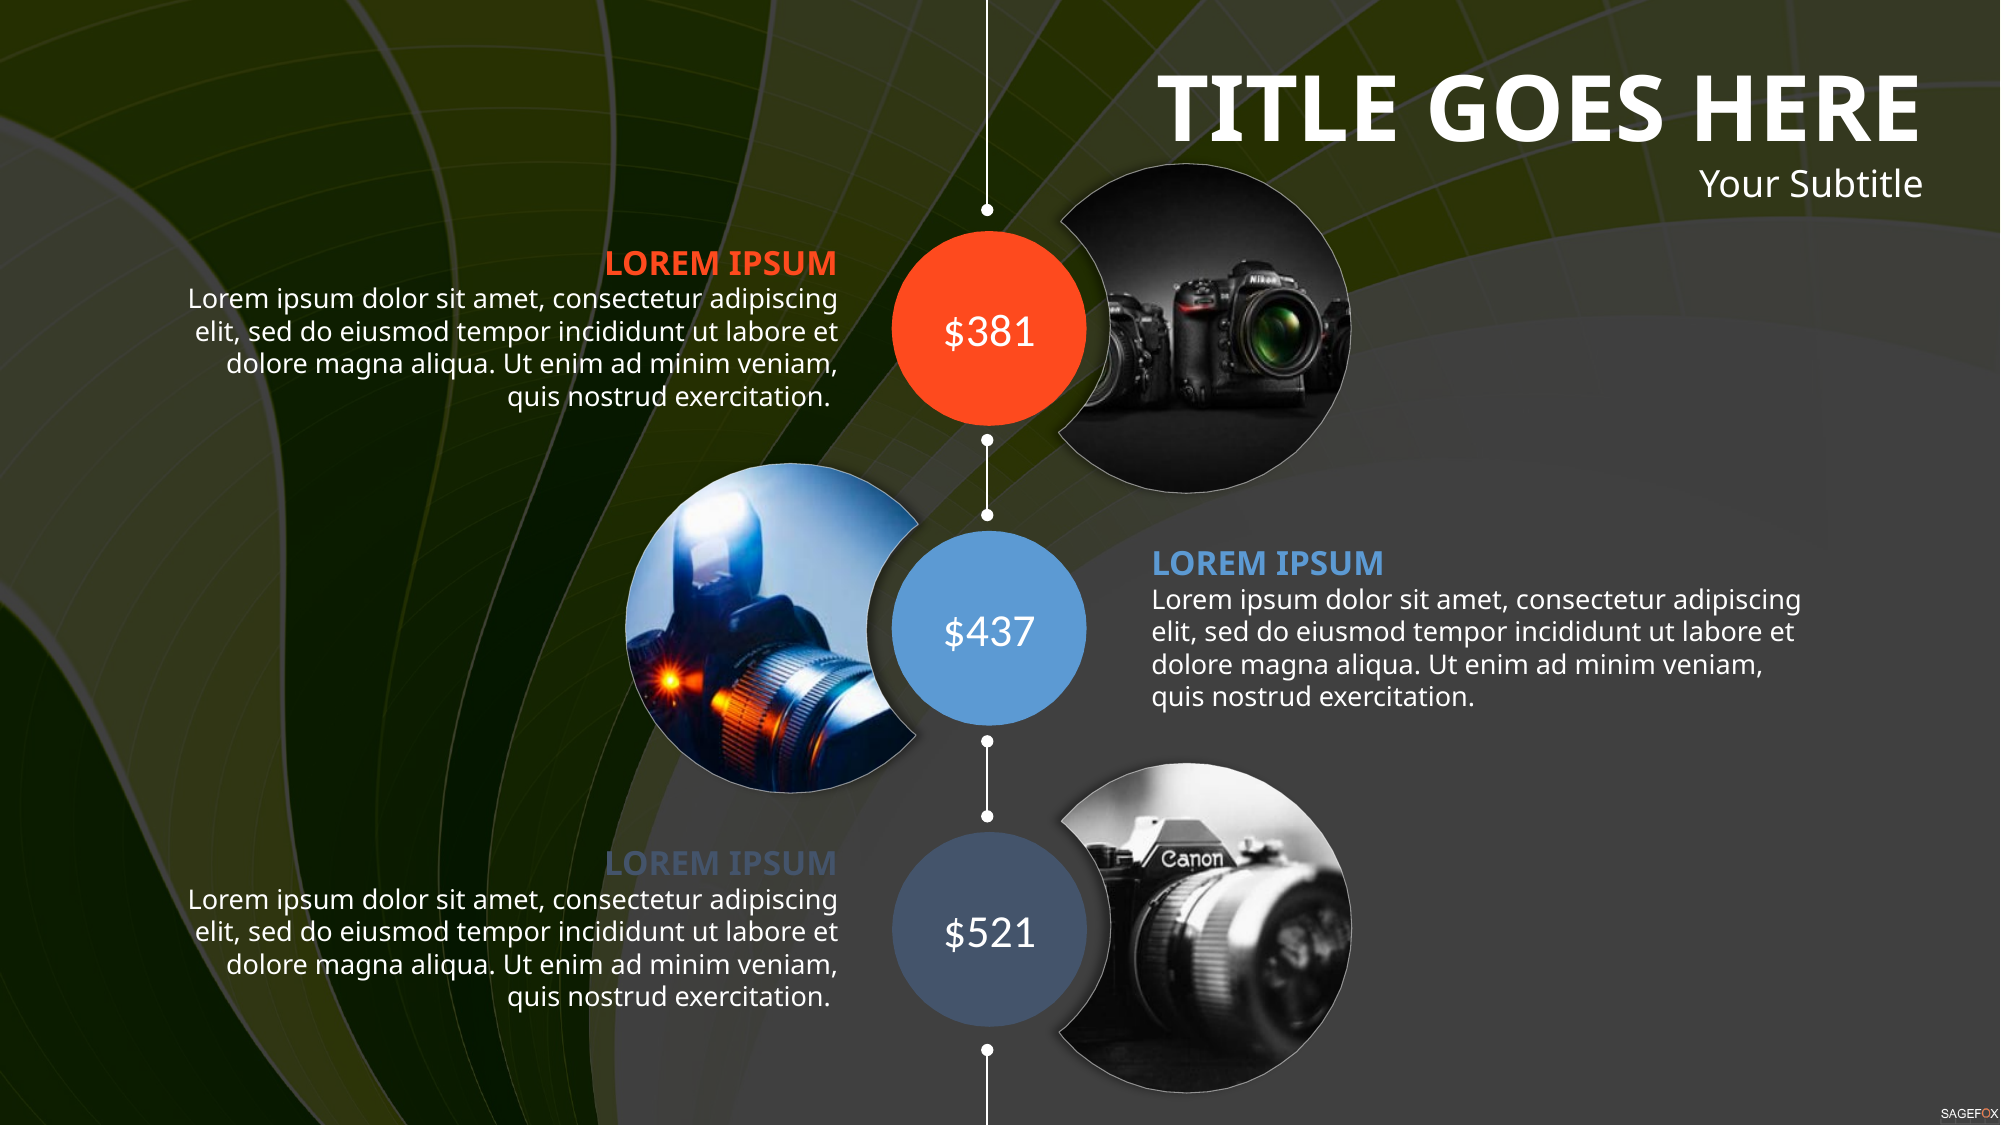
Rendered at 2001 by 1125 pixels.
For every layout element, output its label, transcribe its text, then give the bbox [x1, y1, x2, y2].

text_box $521 [892, 831, 1088, 1027]
text_box LOREM IPSUM Lorem ipsum dolor sit amet, consectetur adipiscing elit, sed do eiusmod tempor incididunt ut labore et dolore magna aliqua. Ut enim ad minim veniam, quis nostrud exercitation. [1141, 537, 1826, 718]
text_box LOREM IPSUM Lorem ipsum dolor sit amet, consectetur adipiscing elit, sed do eiusmod tempor incididunt ut labore et dolore magna aliqua. Ut enim ad minim veniam, quis nostrud exercitation. [163, 236, 848, 417]
picture [0, 0, 2001, 1125]
text_box TITLE GOES HERE Your Subtitle [1035, 42, 1939, 212]
text_box $381 [891, 231, 1087, 426]
text_box $437 [891, 530, 1087, 726]
text_box [1058, 763, 1352, 1093]
text_box [1058, 212, 1352, 494]
text_box [625, 463, 919, 794]
text_box LOREM IPSUM Lorem ipsum dolor sit amet, consectetur adipiscing elit, sed do eiusmod tempor incididunt ut labore et dolore magna aliqua. Ut enim ad minim veniam, quis nostrud exercitation. [163, 837, 848, 1017]
